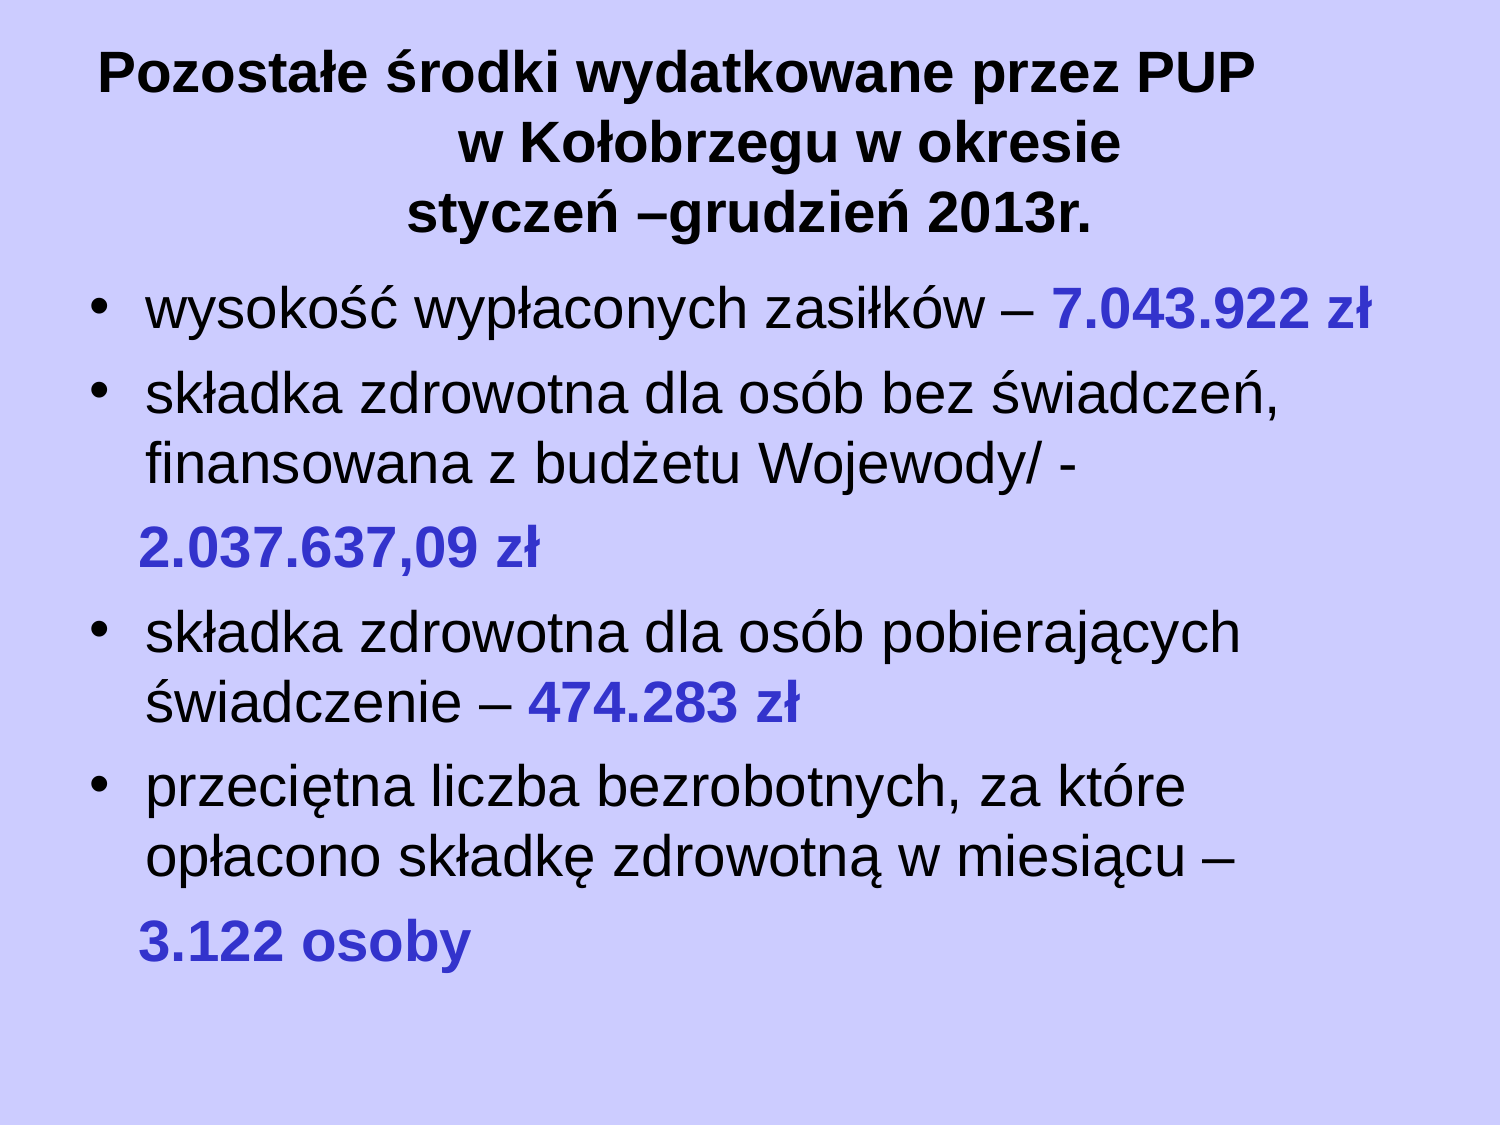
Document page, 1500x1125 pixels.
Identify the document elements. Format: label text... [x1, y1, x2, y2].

list wysokość wypłaconych zasiłków – 7.043.922 zł składka zdrowotna dla osób bez świadczeń, finansowana z budżetu Wojewody/ - 2.037.637,09 zł składka zdrowotna dla osób pobierających świadczenie – 474.283 zł przeciętna liczba bezrobotnych, za które opłacono składkę zdrowotną w miesiącu – 3.122 osoby [74, 262, 1426, 1006]
title Pozostałe środki wydatkowane przez PUP w Kołobrzegu w okresie styczeń –grudzień 2013r. [74, 44, 1426, 233]
